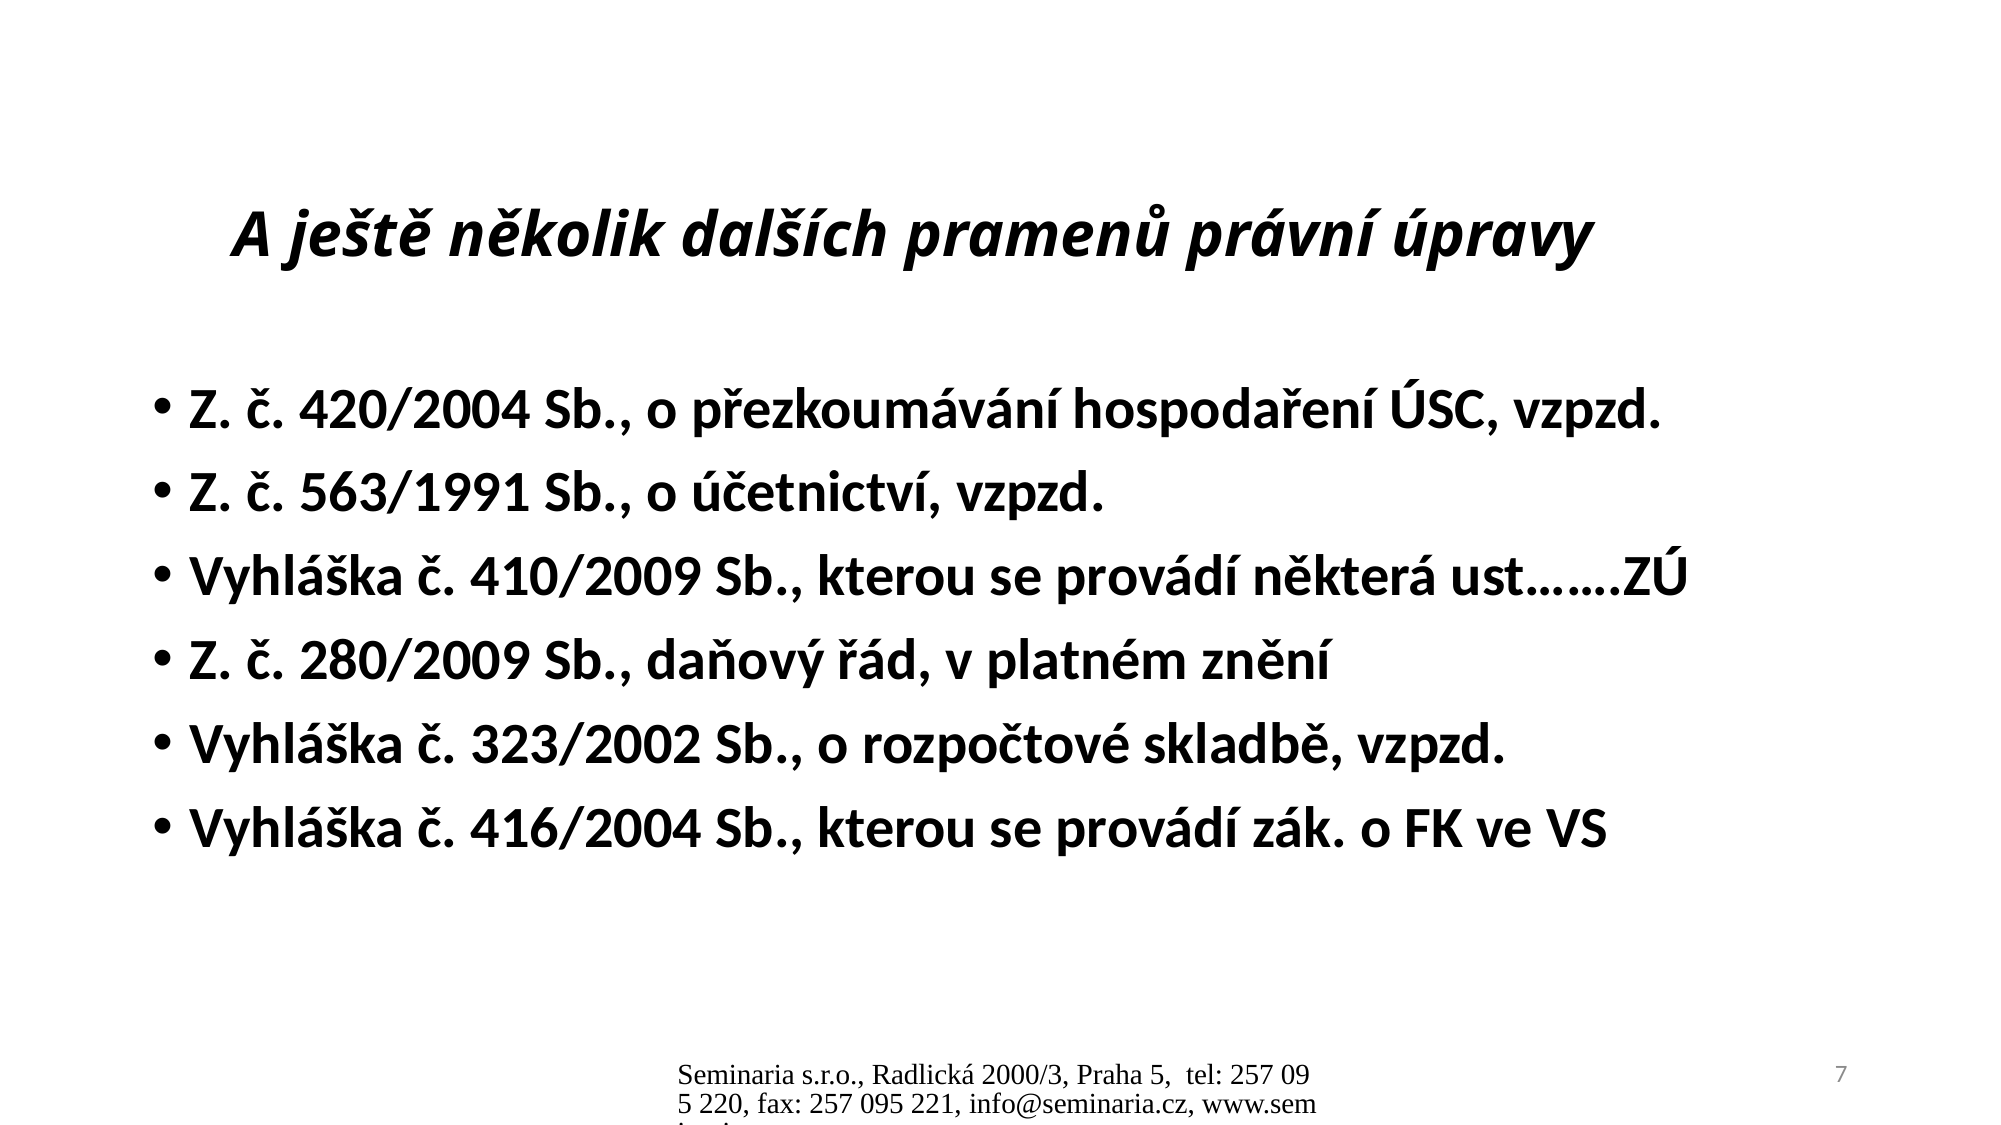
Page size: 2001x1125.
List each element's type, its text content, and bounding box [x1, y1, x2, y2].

list Z. č. 420/2004 Sb., o přezkoumávání hospodaření ÚSC, vzpzd. Z. č. 563/1991 Sb., o účetnictví, vzpzd. Vyhláška č. 410/2009 Sb., kterou se provádí některá ust…….ZÚ Z. č. 280/2009 Sb., daňový řád, v platném znění Vyhláška č. 323/2002 Sb., o rozpočtové skladbě, vzpzd. Vyhláška č. 416/2004 Sb., kterou se provádí zák. o FK ve VS [137, 299, 1863, 1014]
footer Seminaria s.r.o., Radlická 2000/3, Praha 5, tel: 257 095 220, fax: 257 095 221, info@seminaria.cz, www.seminaria.cz [662, 1042, 1338, 1103]
title A ještě několik dalších pramenů právní úpravy [137, 59, 1863, 278]
slide_number 7 [1412, 1042, 1863, 1103]
